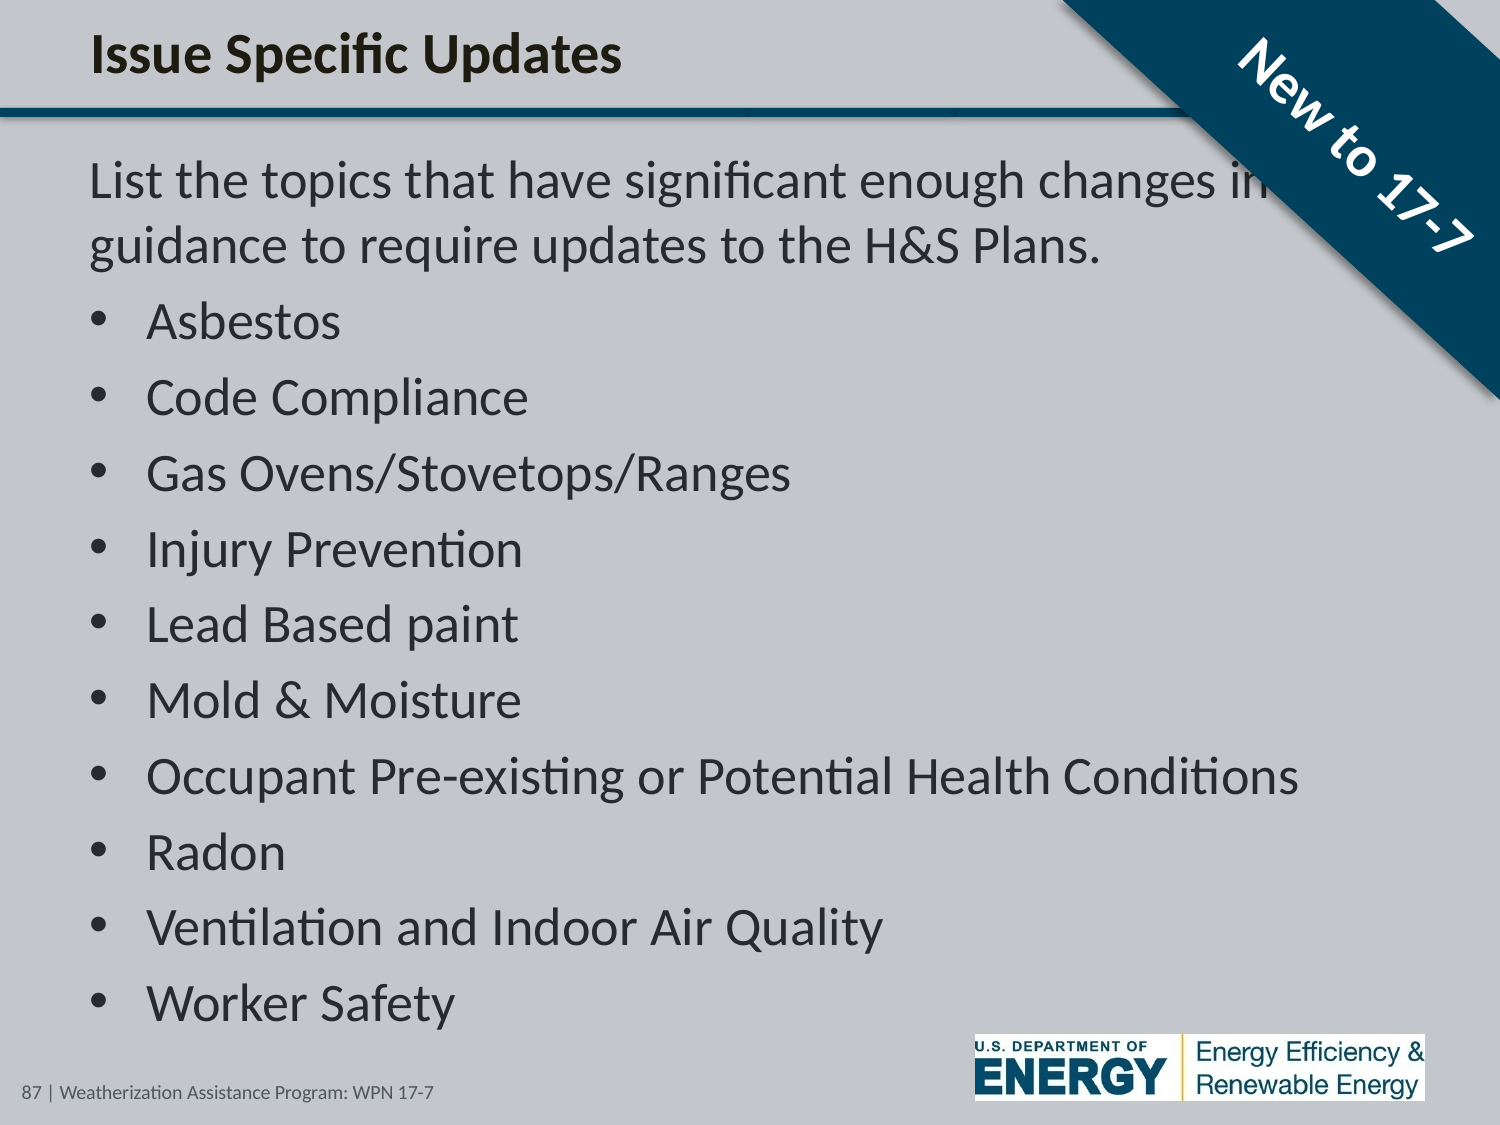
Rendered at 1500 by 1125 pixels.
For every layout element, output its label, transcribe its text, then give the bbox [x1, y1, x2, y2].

picture [975, 1034, 1425, 1101]
title Issue Specific Updates [75, 0, 1057, 113]
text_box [1062, 0, 1500, 401]
list List the topics that have significant enough changes in guidance to require updates to the H&S Plans. Asbestos Code Compliance Gas Ovens/Stovetops/Ranges Injury Prevention Lead Based paint Mold & Moisture Occupant Pre-existing or Potential Health Conditions Radon Ventilation and Indoor Air Quality Worker Safety [75, 137, 1463, 963]
